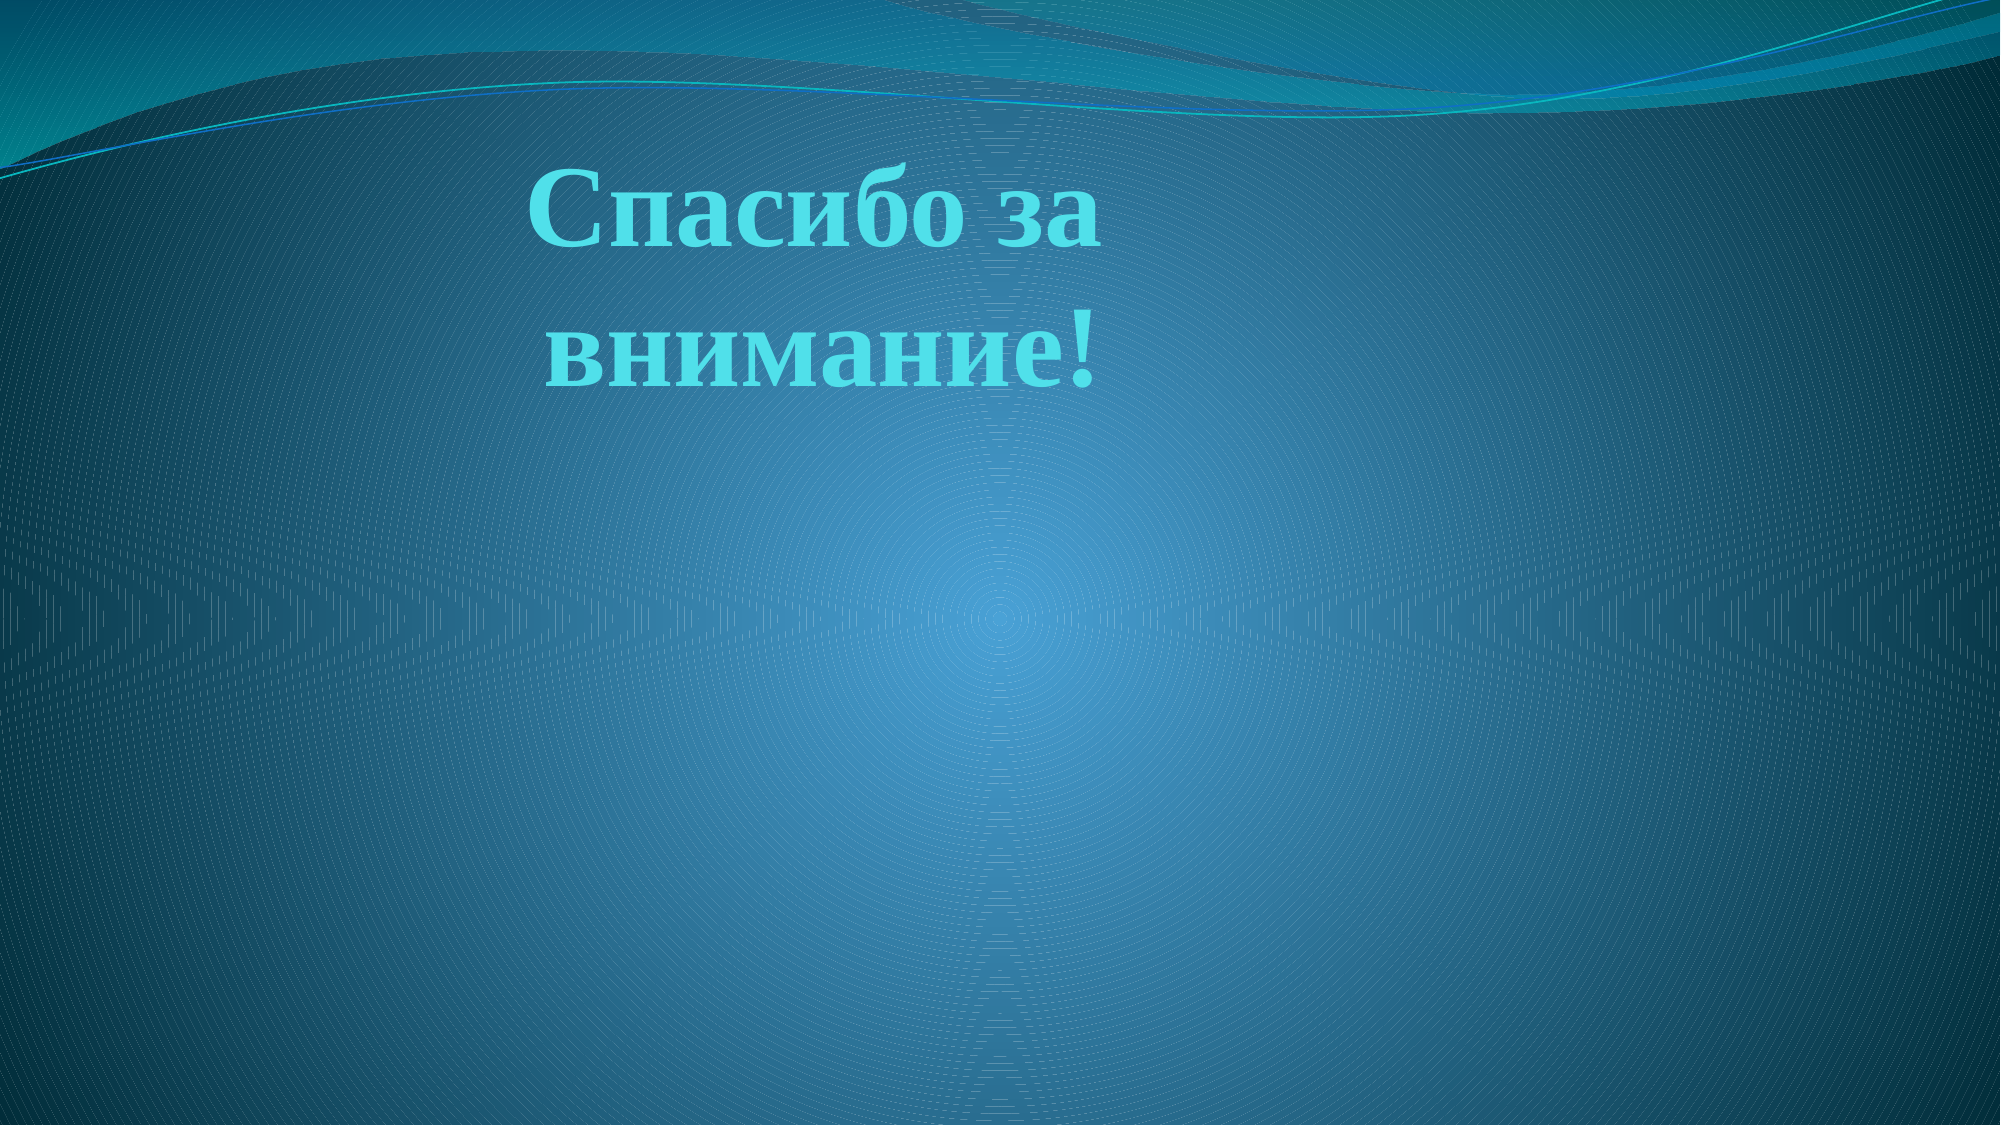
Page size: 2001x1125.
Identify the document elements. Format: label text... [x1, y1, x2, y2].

title Спасибо за внимание! [303, 90, 1107, 410]
